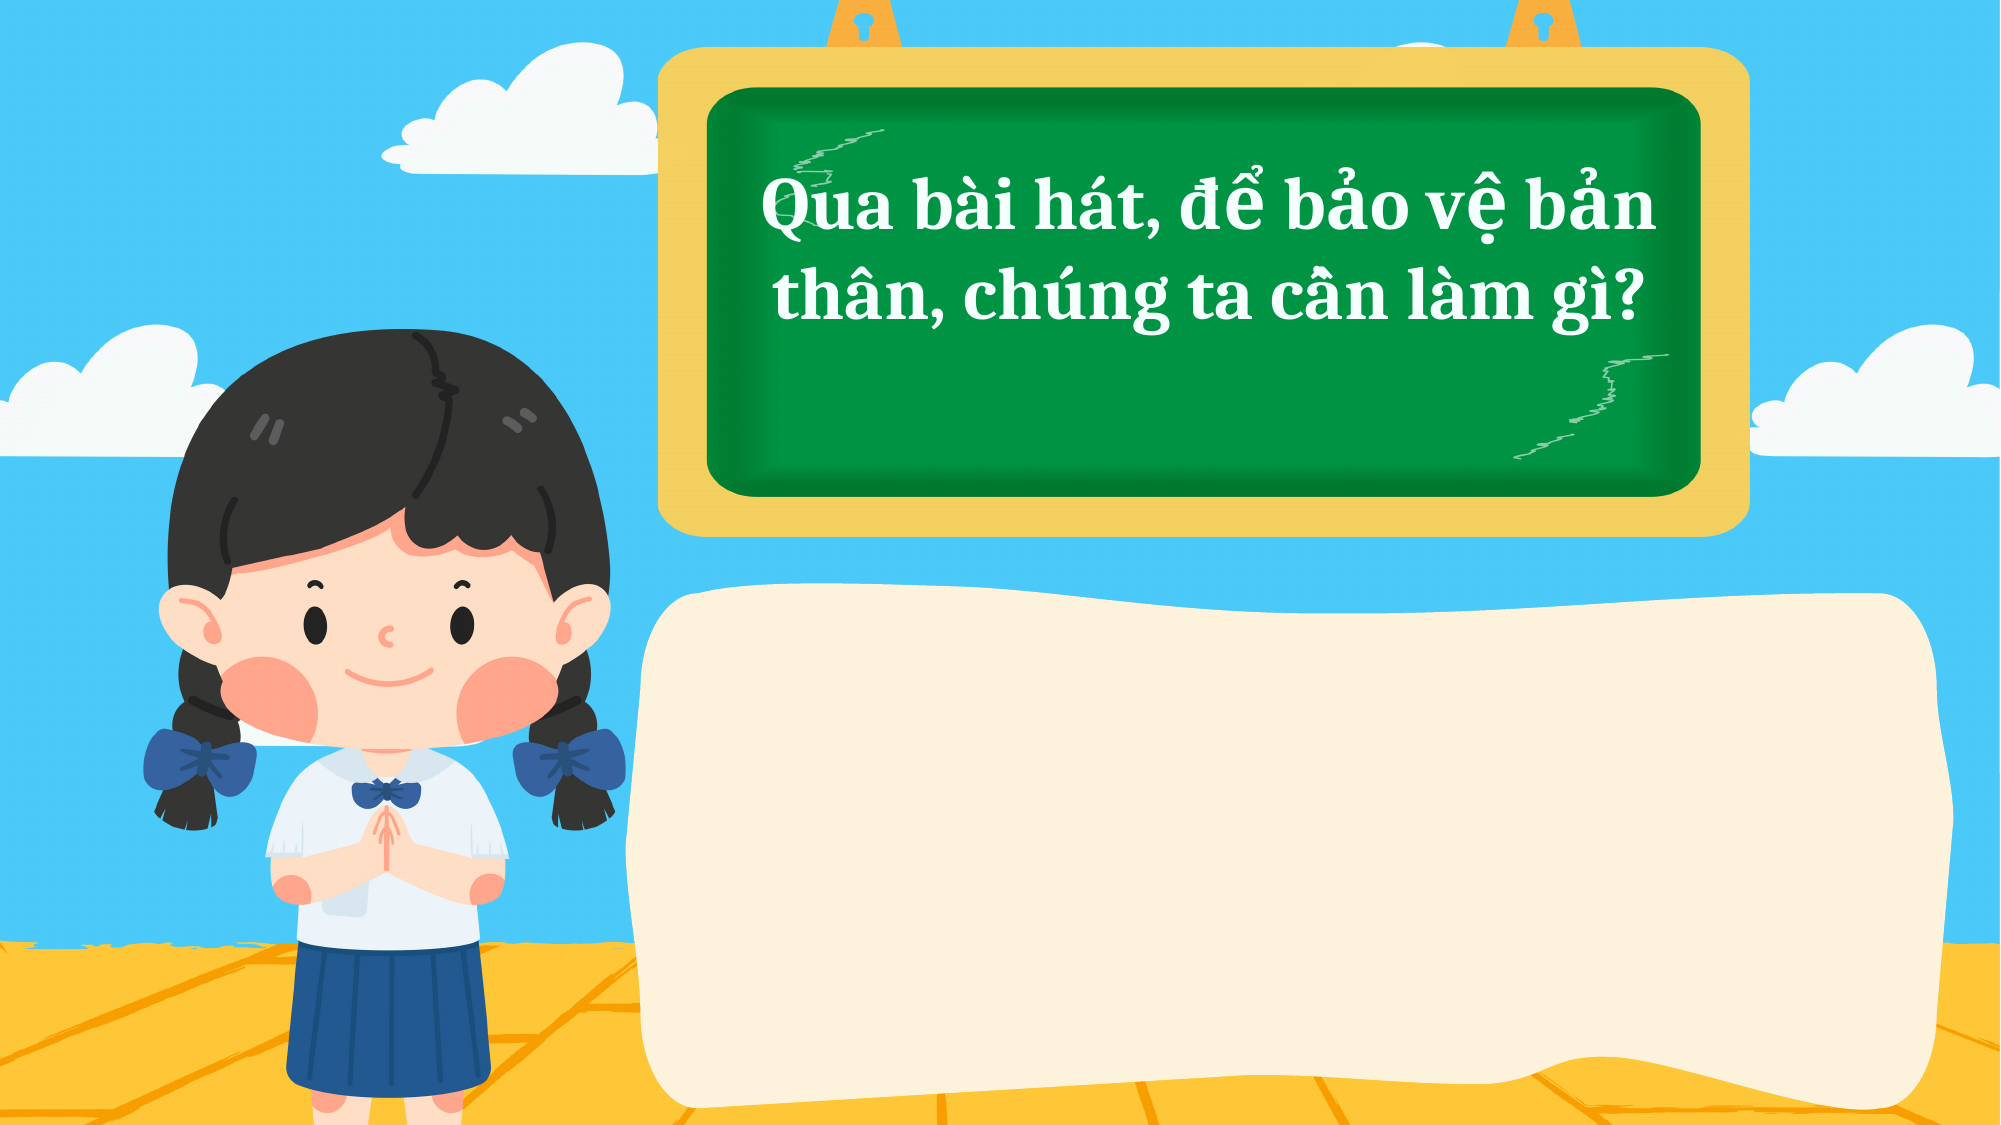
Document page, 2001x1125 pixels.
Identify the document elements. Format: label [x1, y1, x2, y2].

picture [0, 0, 2000, 1125]
text_box [625, 583, 1954, 1110]
